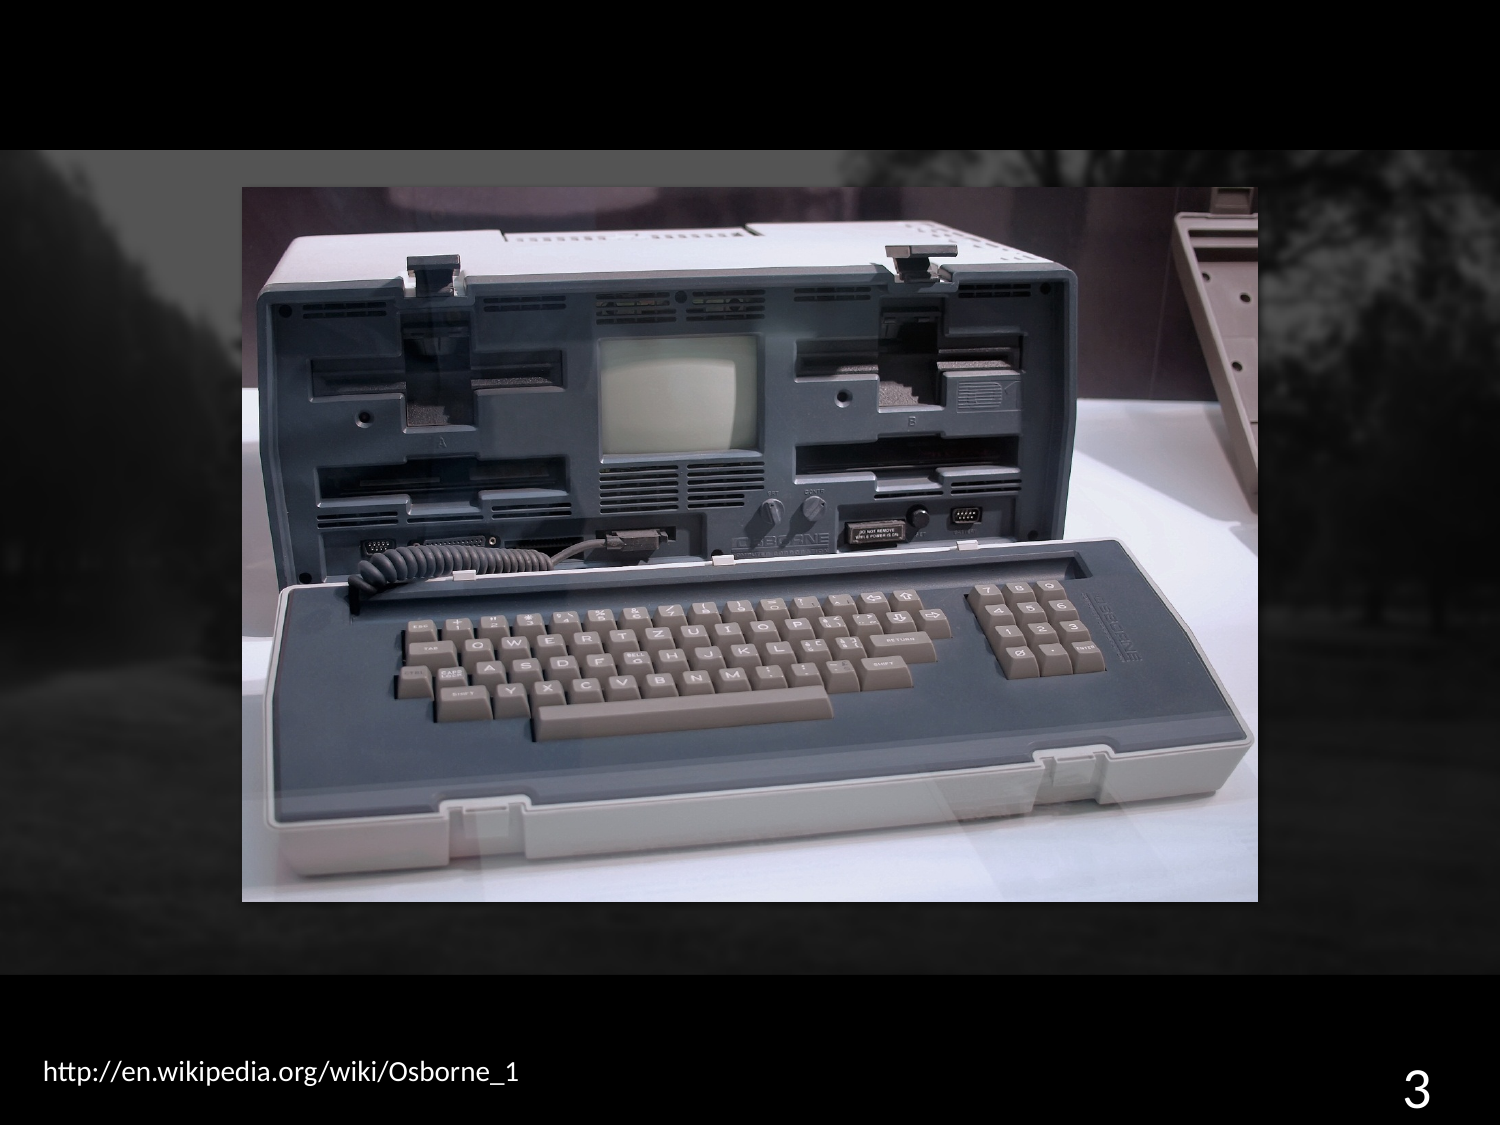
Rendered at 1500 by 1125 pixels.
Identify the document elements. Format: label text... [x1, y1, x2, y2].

slide_number 3 [1387, 1042, 1475, 1103]
picture [0, 150, 1500, 974]
text_box http://en.wikipedia.org/wiki/Osborne_1 [28, 1044, 535, 1095]
